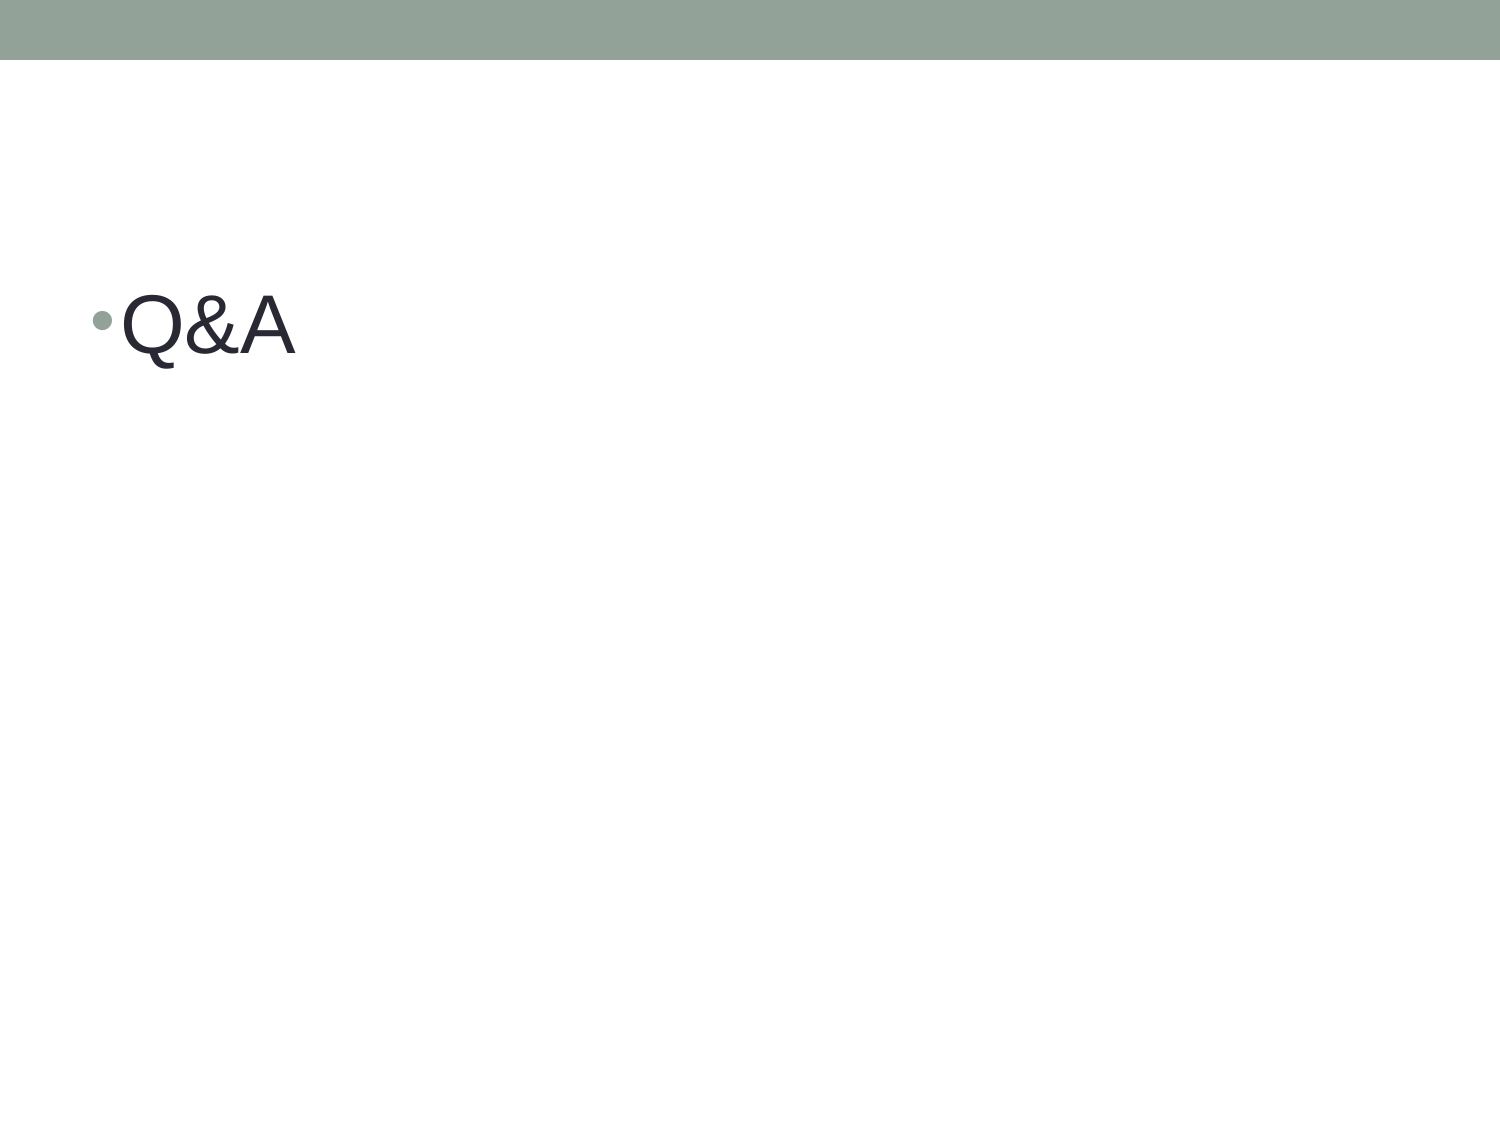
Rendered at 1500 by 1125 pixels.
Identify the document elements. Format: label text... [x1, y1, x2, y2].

list Q&A [75, 262, 1425, 1063]
